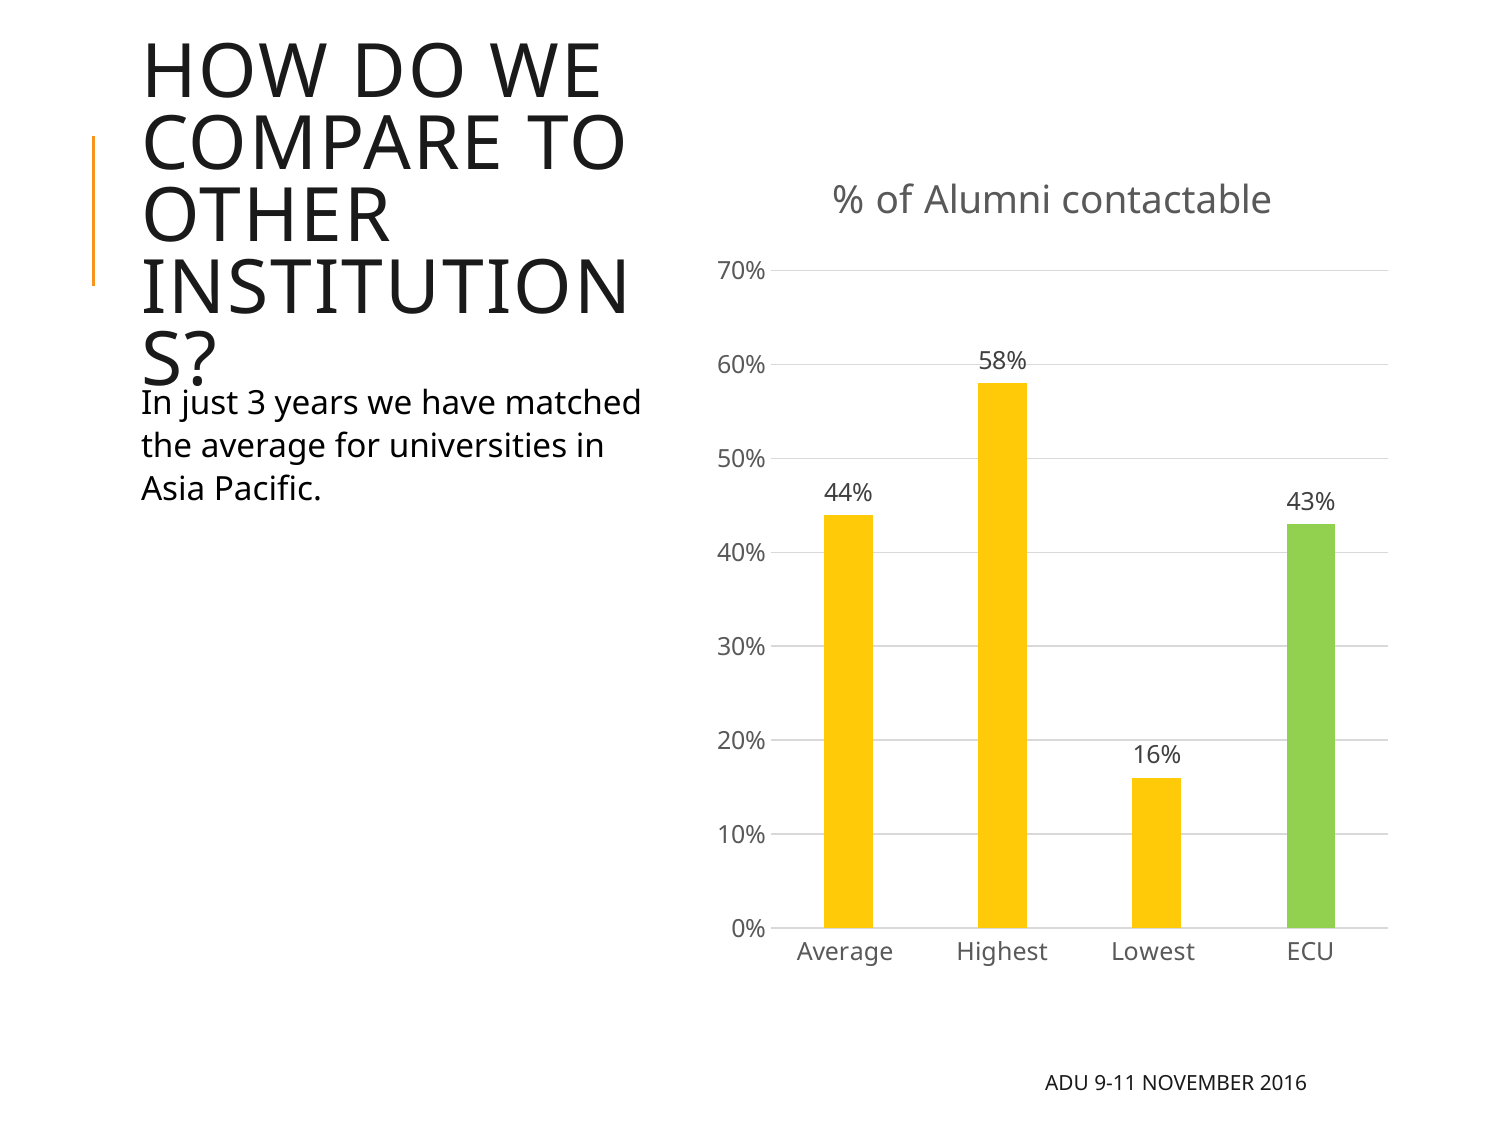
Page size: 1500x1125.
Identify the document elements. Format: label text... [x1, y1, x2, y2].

chart [702, 134, 1402, 986]
footer ADU 9-11 November 2016 [595, 1061, 1322, 1107]
title How do we compare to other institutions? [126, 77, 666, 363]
list In just 3 years we have matched the average for universities in Asia Pacific. [126, 370, 666, 988]
